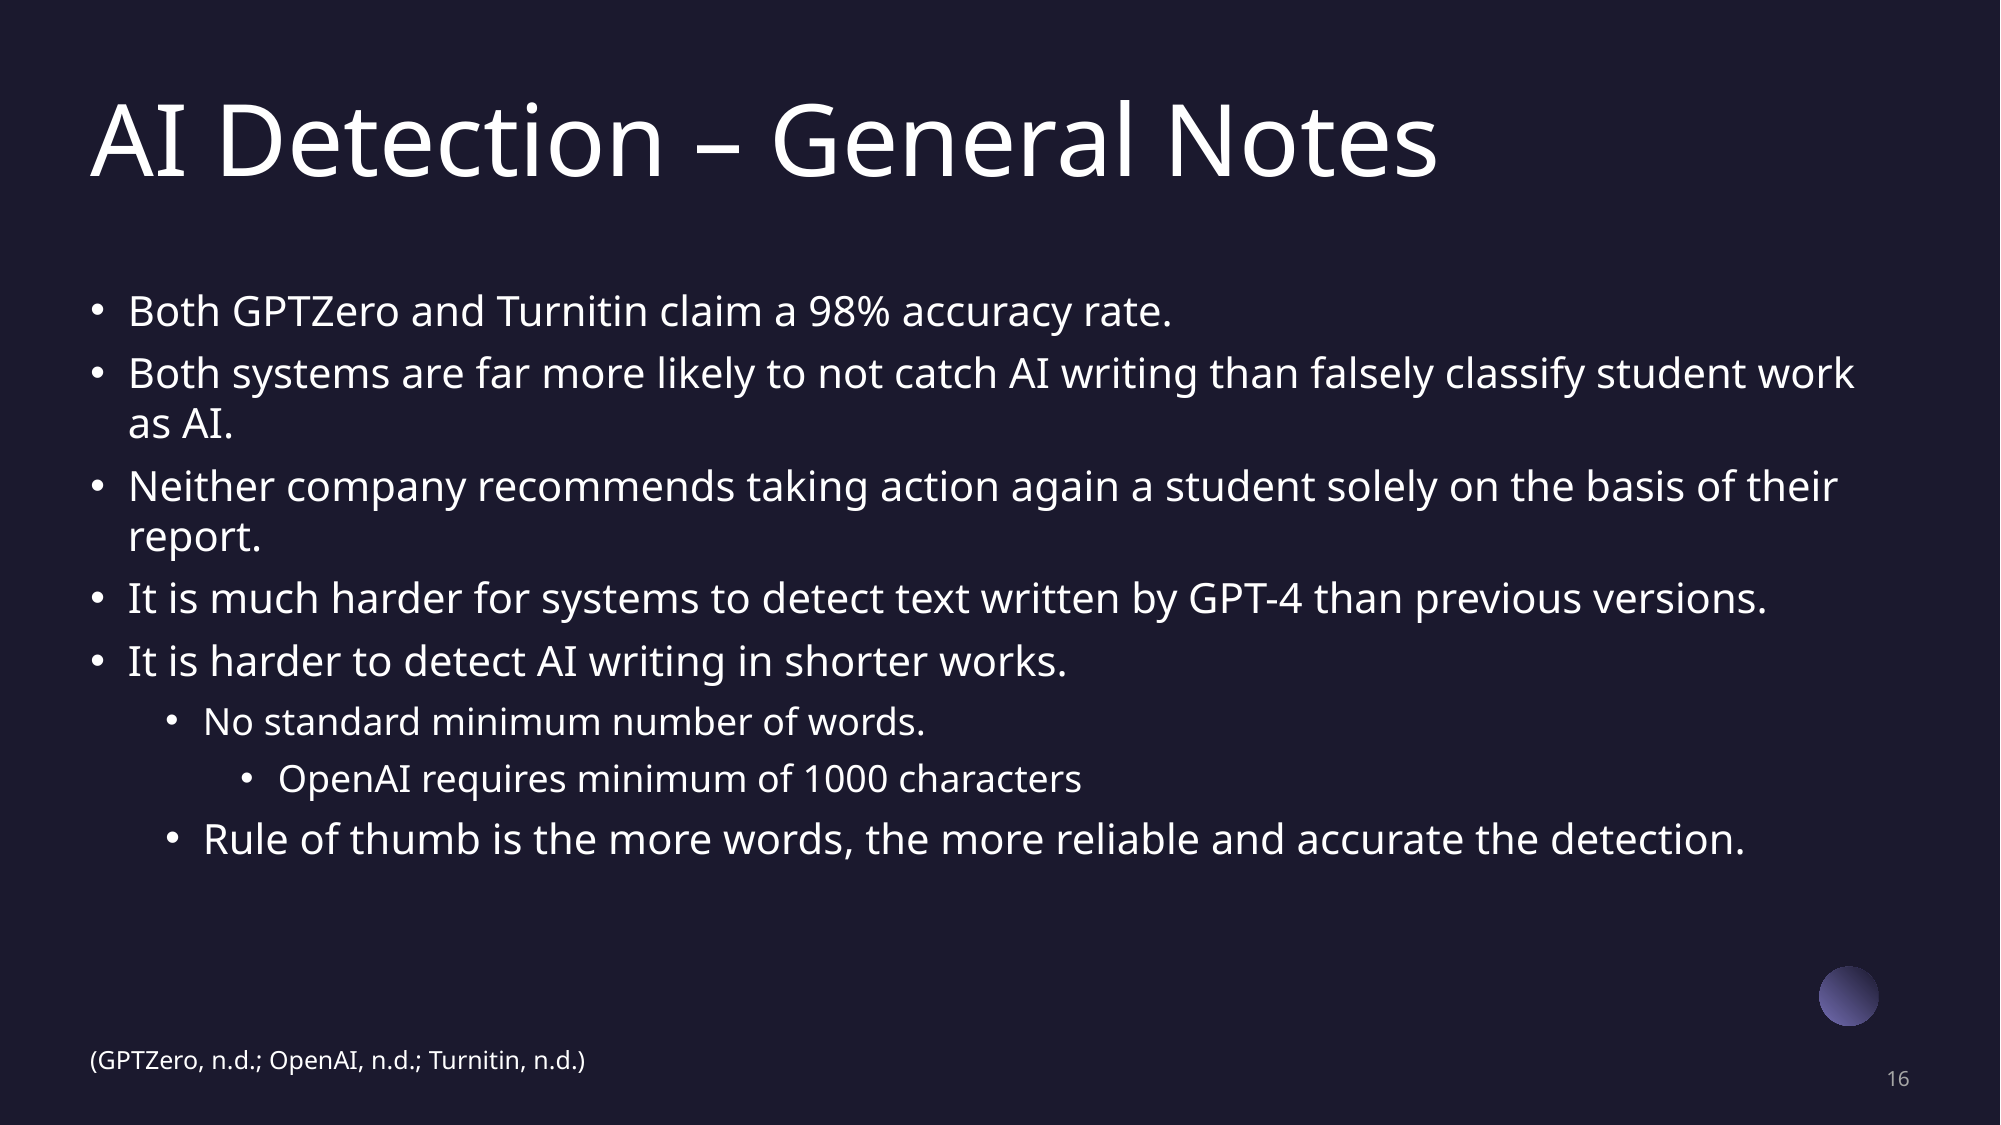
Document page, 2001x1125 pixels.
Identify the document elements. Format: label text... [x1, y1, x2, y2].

slide_number 16 [1632, 1067, 1910, 1093]
list Both GPTZero and Turnitin claim a 98% accuracy rate. Both systems are far more likely to not catch AI writing than falsely classify student work as AI. Neither company recommends taking action again a student solely on the basis of their report. It is much harder for systems to detect text written by GPT-4 than previous versions. It is harder to detect AI writing in shorter works. No standard minimum number of words. OpenAI requires minimum of 1000 characters Rule of thumb is the more words, the more reliable and accurate the detection. [90, 284, 1888, 1068]
title AI Detection – General Notes [90, 90, 1911, 309]
text_box (GPTZero, n.d.; OpenAI, n.d.; Turnitin, n.d.) [90, 1046, 1137, 1073]
